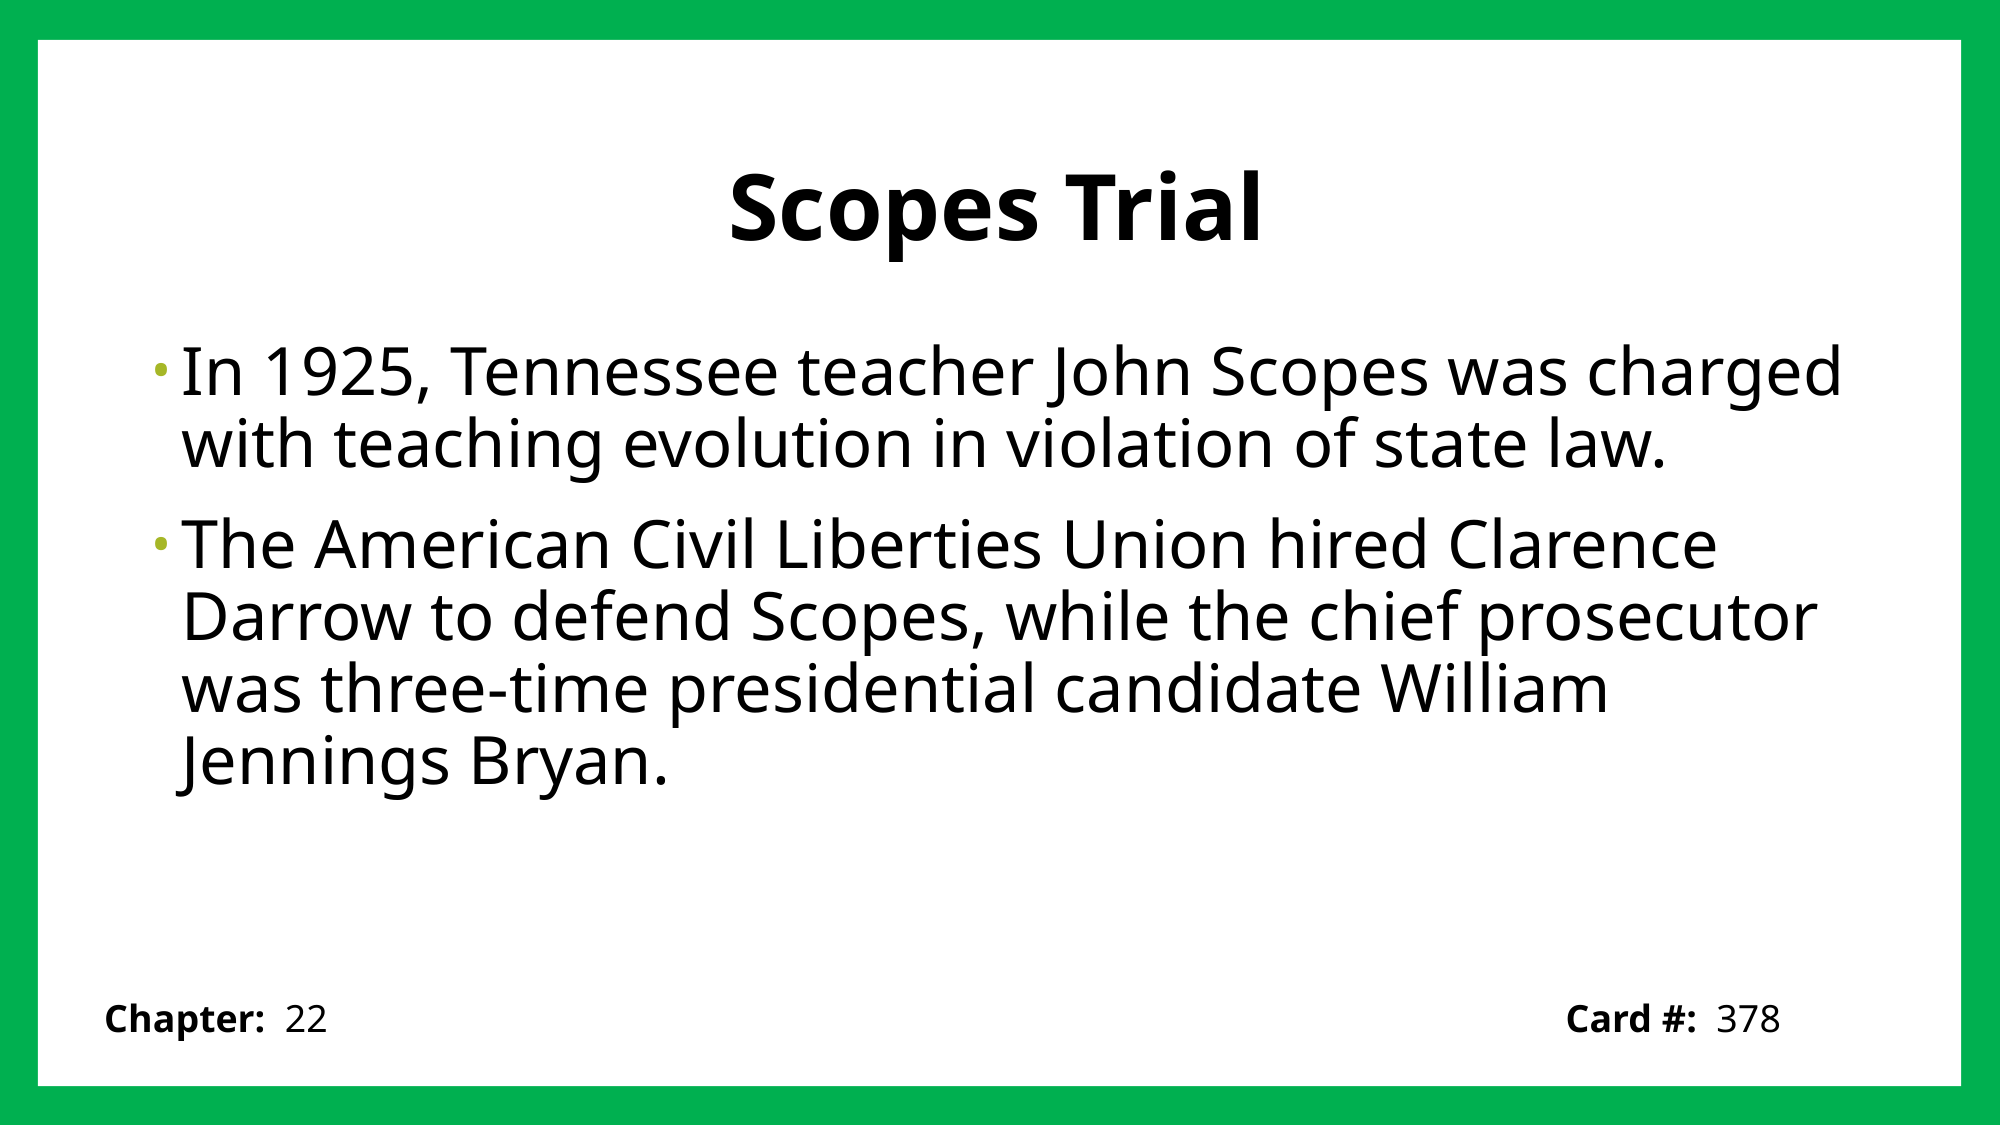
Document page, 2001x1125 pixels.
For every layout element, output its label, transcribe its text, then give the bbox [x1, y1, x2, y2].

list In 1925, Tennessee teacher John Scopes was charged with teaching evolution in violation of state law. The American Civil Liberties Union hired Clarence Darrow to defend Scopes, while the chief prosecutor was three-time presidential candidate William Jennings Bryan. [129, 329, 1886, 926]
text_box Chapter: 22 [89, 987, 605, 1048]
title Scopes Trial [187, 99, 1808, 323]
text_box Card #: 378 [1550, 987, 1913, 1047]
